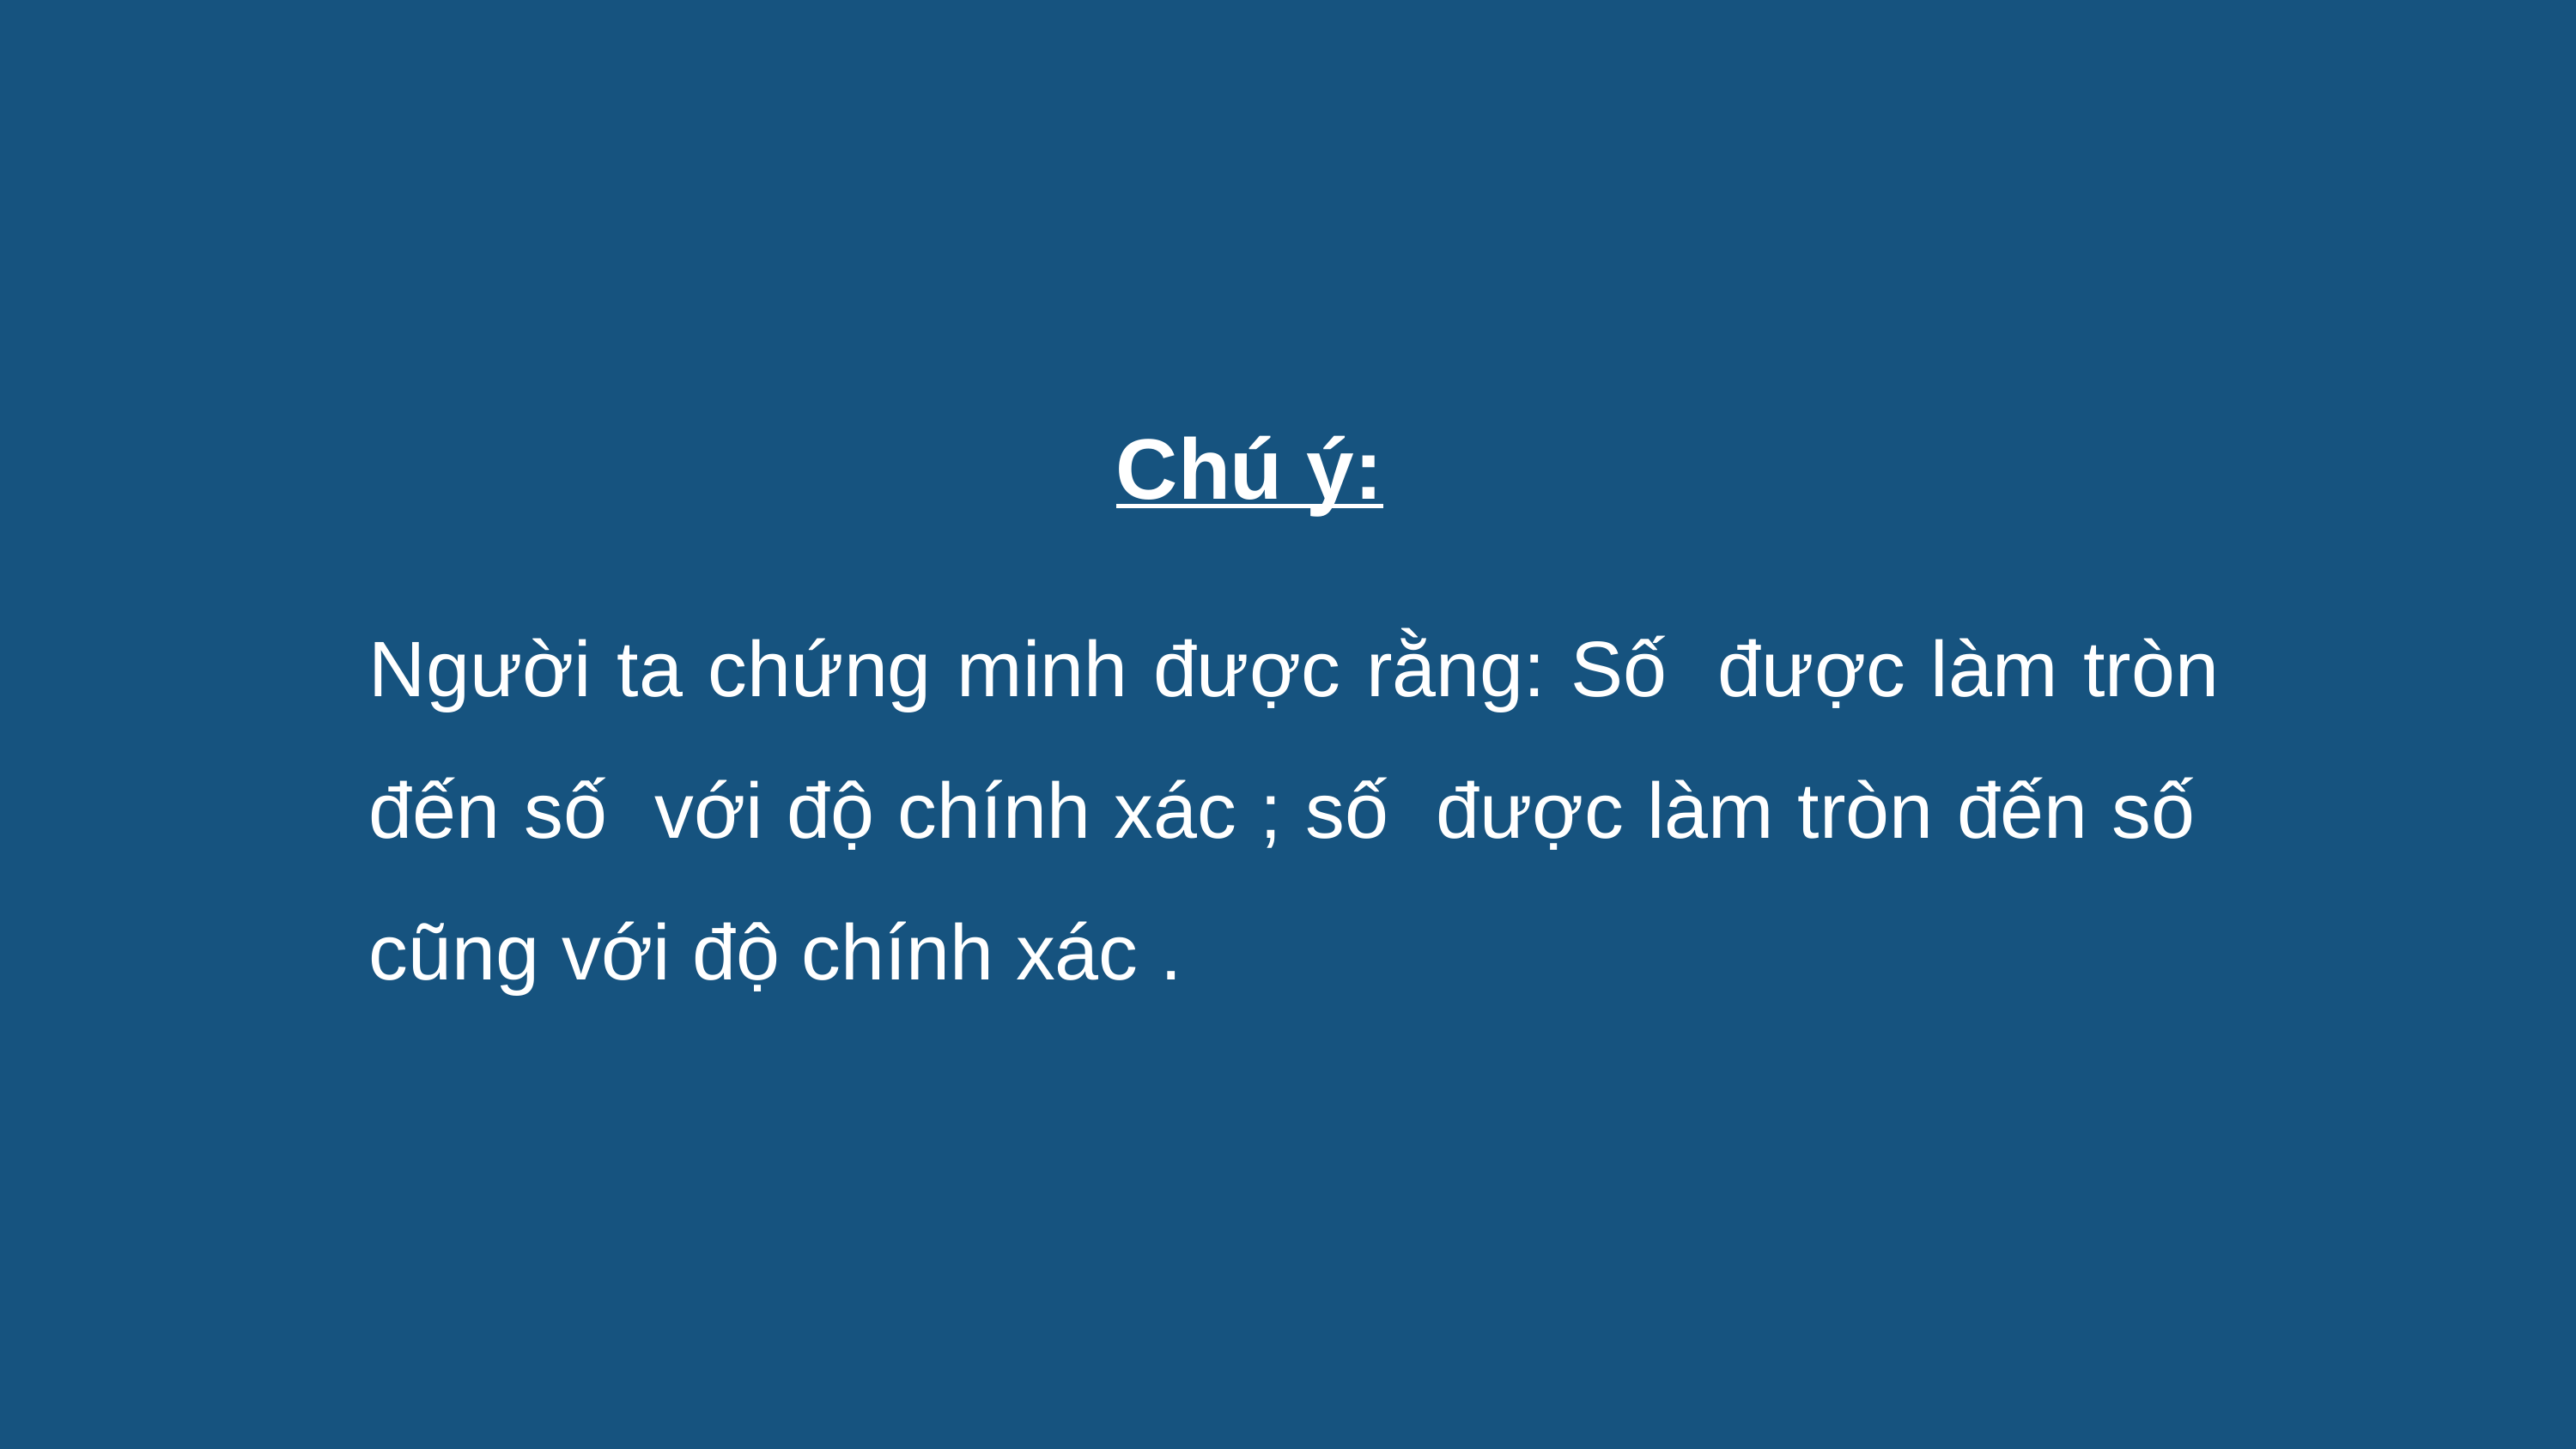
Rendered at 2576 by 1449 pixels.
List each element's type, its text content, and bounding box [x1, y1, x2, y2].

text_box Chú ý: [1026, 406, 1497, 523]
